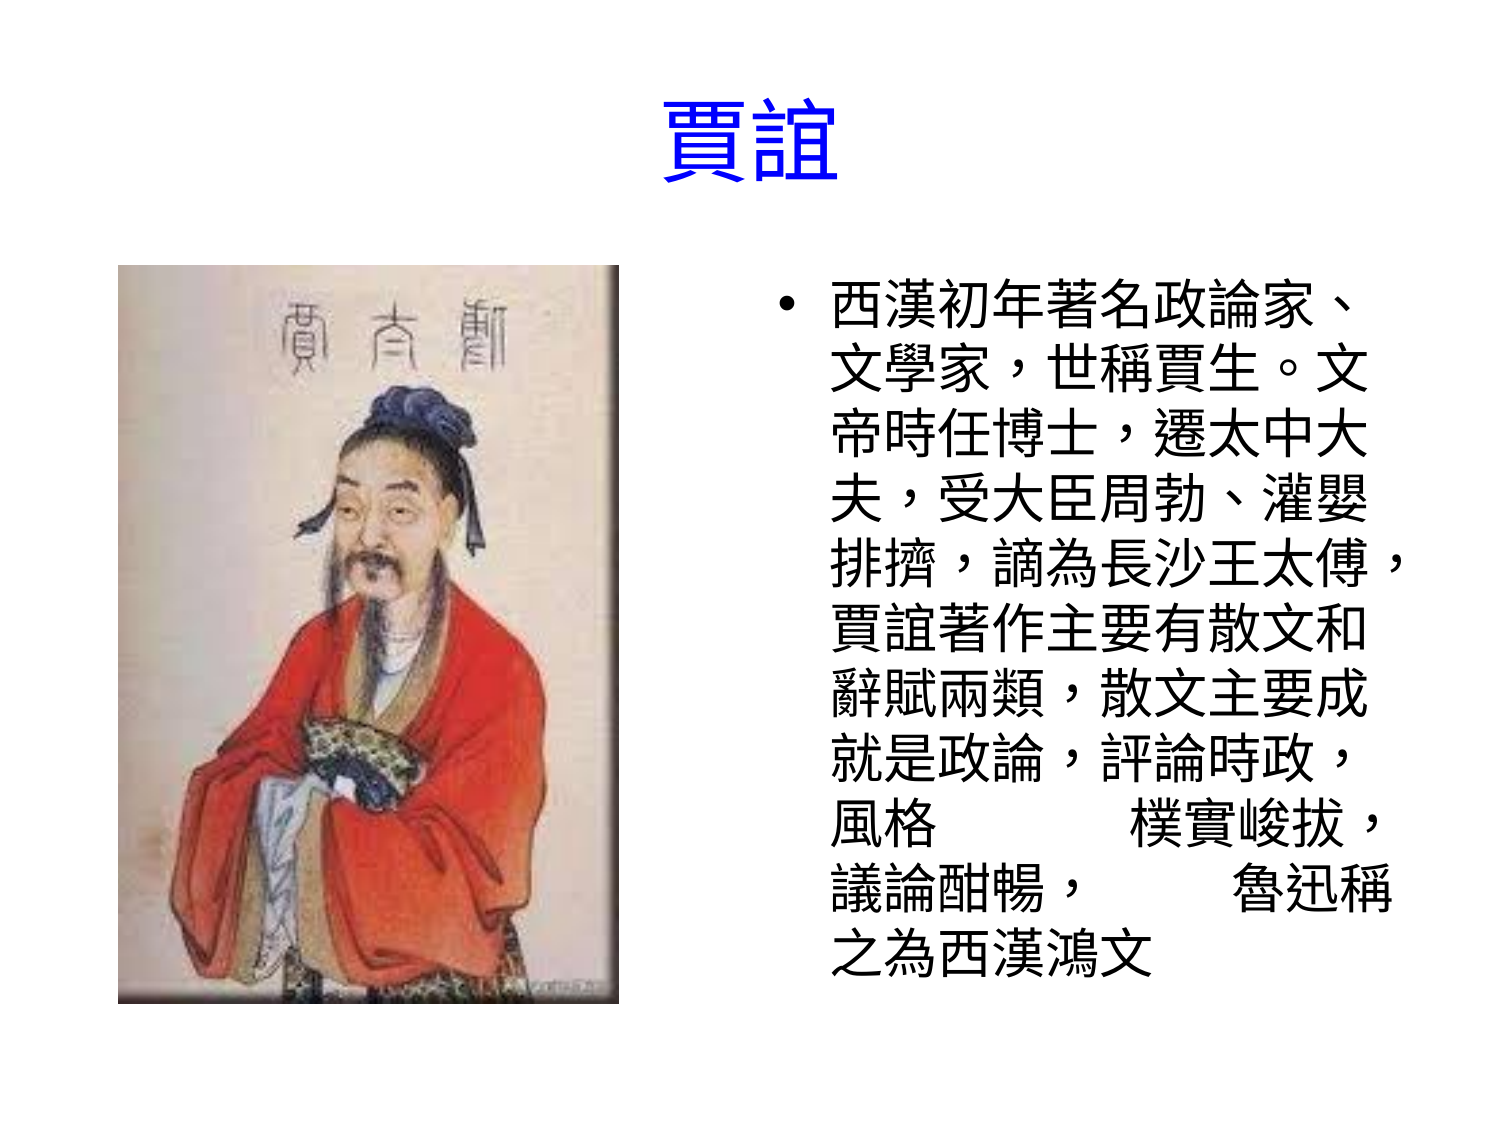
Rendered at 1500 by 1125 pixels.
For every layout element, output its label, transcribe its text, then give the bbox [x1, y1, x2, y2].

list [117, 265, 619, 1005]
title 賈誼 [75, 45, 1425, 233]
list 西漢初年著名政論家、文學家，世稱賈生。文帝時任博士，遷太中大夫，受大臣周勃、灌嬰排擠，謫為長沙王太傅，賈誼著作主要有散文和辭賦兩類，散文主要成就是政論，評論時政，風格 樸實峻拔，議論酣暢， 魯迅稱之為西漢鴻文 [762, 262, 1425, 1005]
